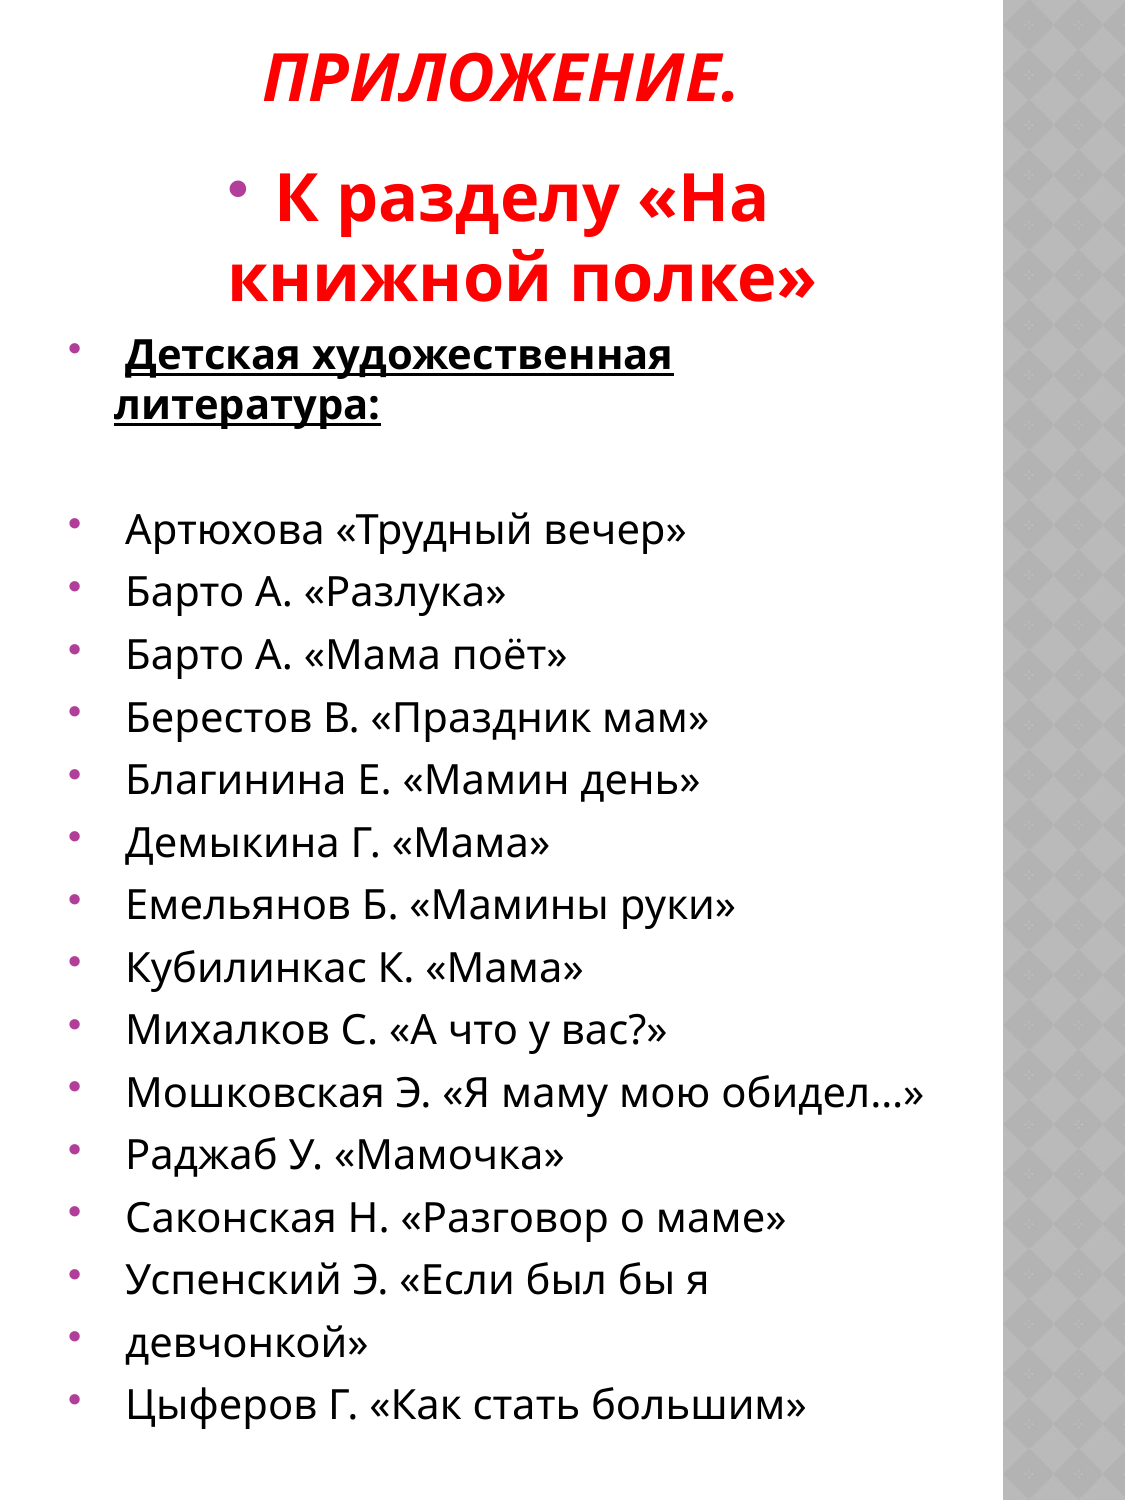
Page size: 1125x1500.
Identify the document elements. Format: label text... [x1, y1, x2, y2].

list К разделу «На книжной полке» Детская художественная литература: Артюхова «Трудный вечер» Барто А. «Разлука» Барто А. «Мама поёт» Берестов В. «Праздник мам» Благинина Е. «Мамин день» Демыкина Г. «Мама» Емельянов Б. «Мамины руки» Кубилинкас К. «Мама» Михалков С. «А что у вас?» Мошковская Э. «Я маму мою обидел…» Раджаб У. «Мамочка» Саконская Н. «Разговор о маме» Успенский Э. «Если был бы я девчонкой» Цыферов Г. «Как стать большим» [54, 147, 946, 1413]
title Приложение. [56, 29, 947, 195]
